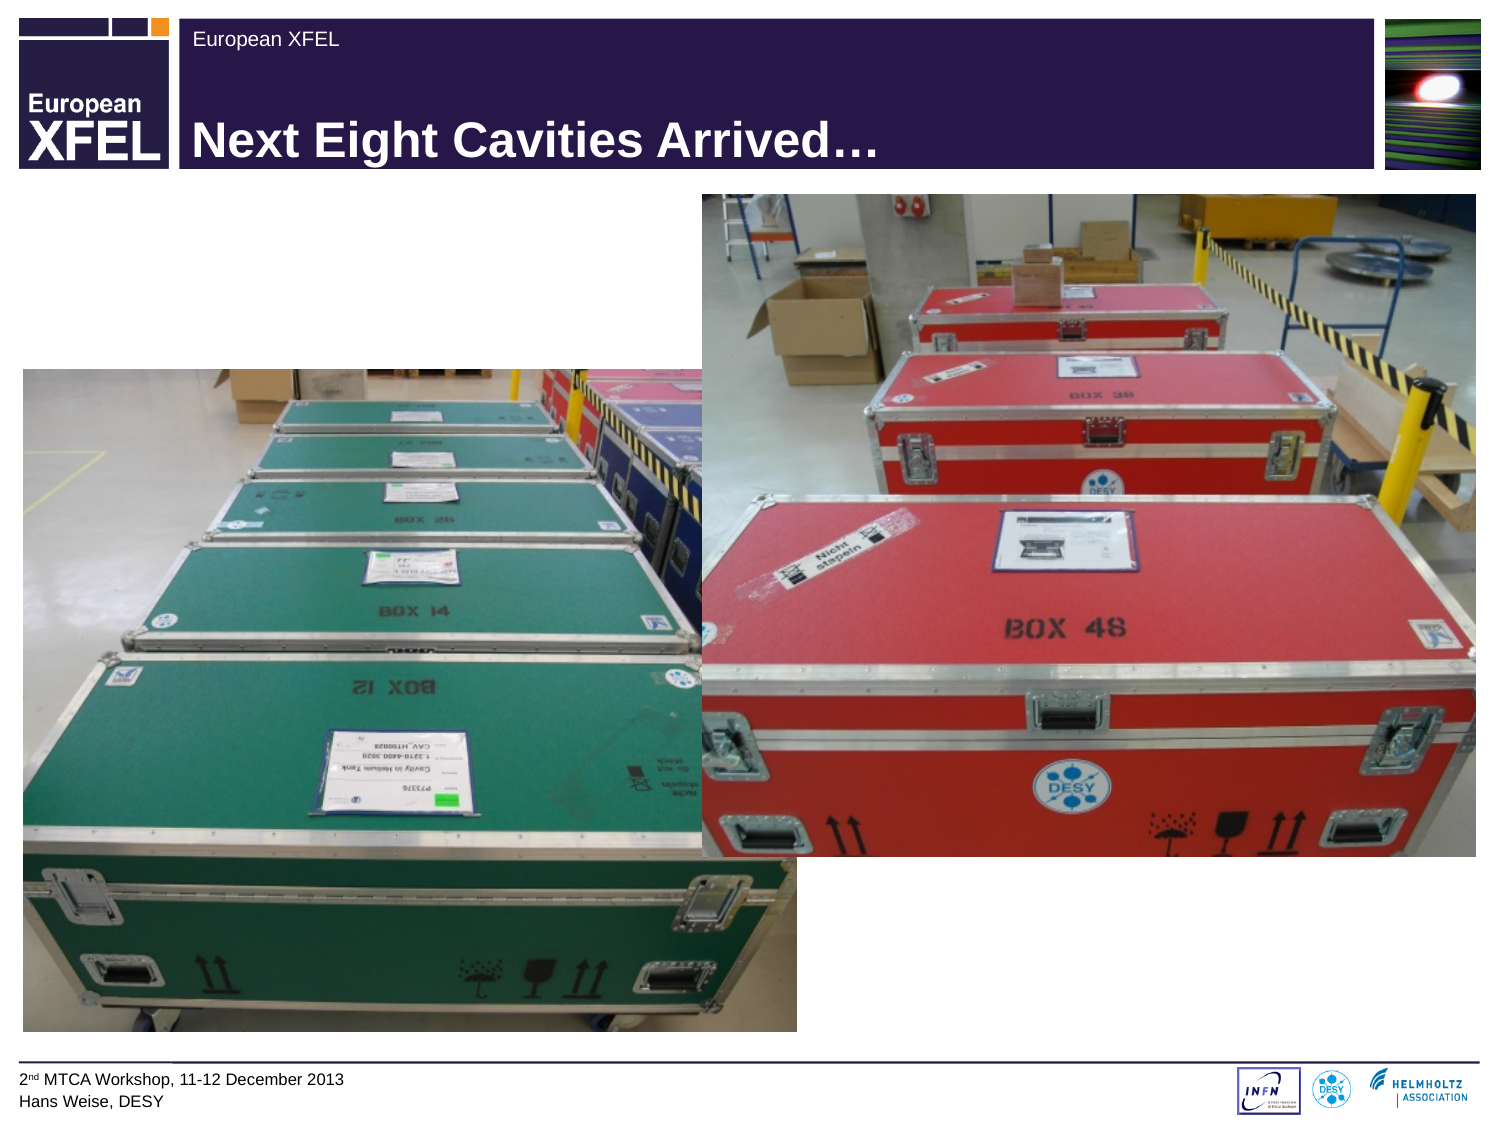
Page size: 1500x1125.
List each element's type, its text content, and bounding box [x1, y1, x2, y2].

picture [1237, 1067, 1301, 1116]
title Next Eight Cavities Arrived… [179, 88, 1375, 168]
text_box 2nd MTCA Workshop, 11-12 December 2013 Hans Weise, DESY [19, 1067, 955, 1111]
picture [1310, 1068, 1353, 1110]
picture [23, 194, 1477, 1032]
picture [1385, 19, 1481, 170]
picture [1370, 1068, 1467, 1108]
picture [19, 18, 169, 169]
